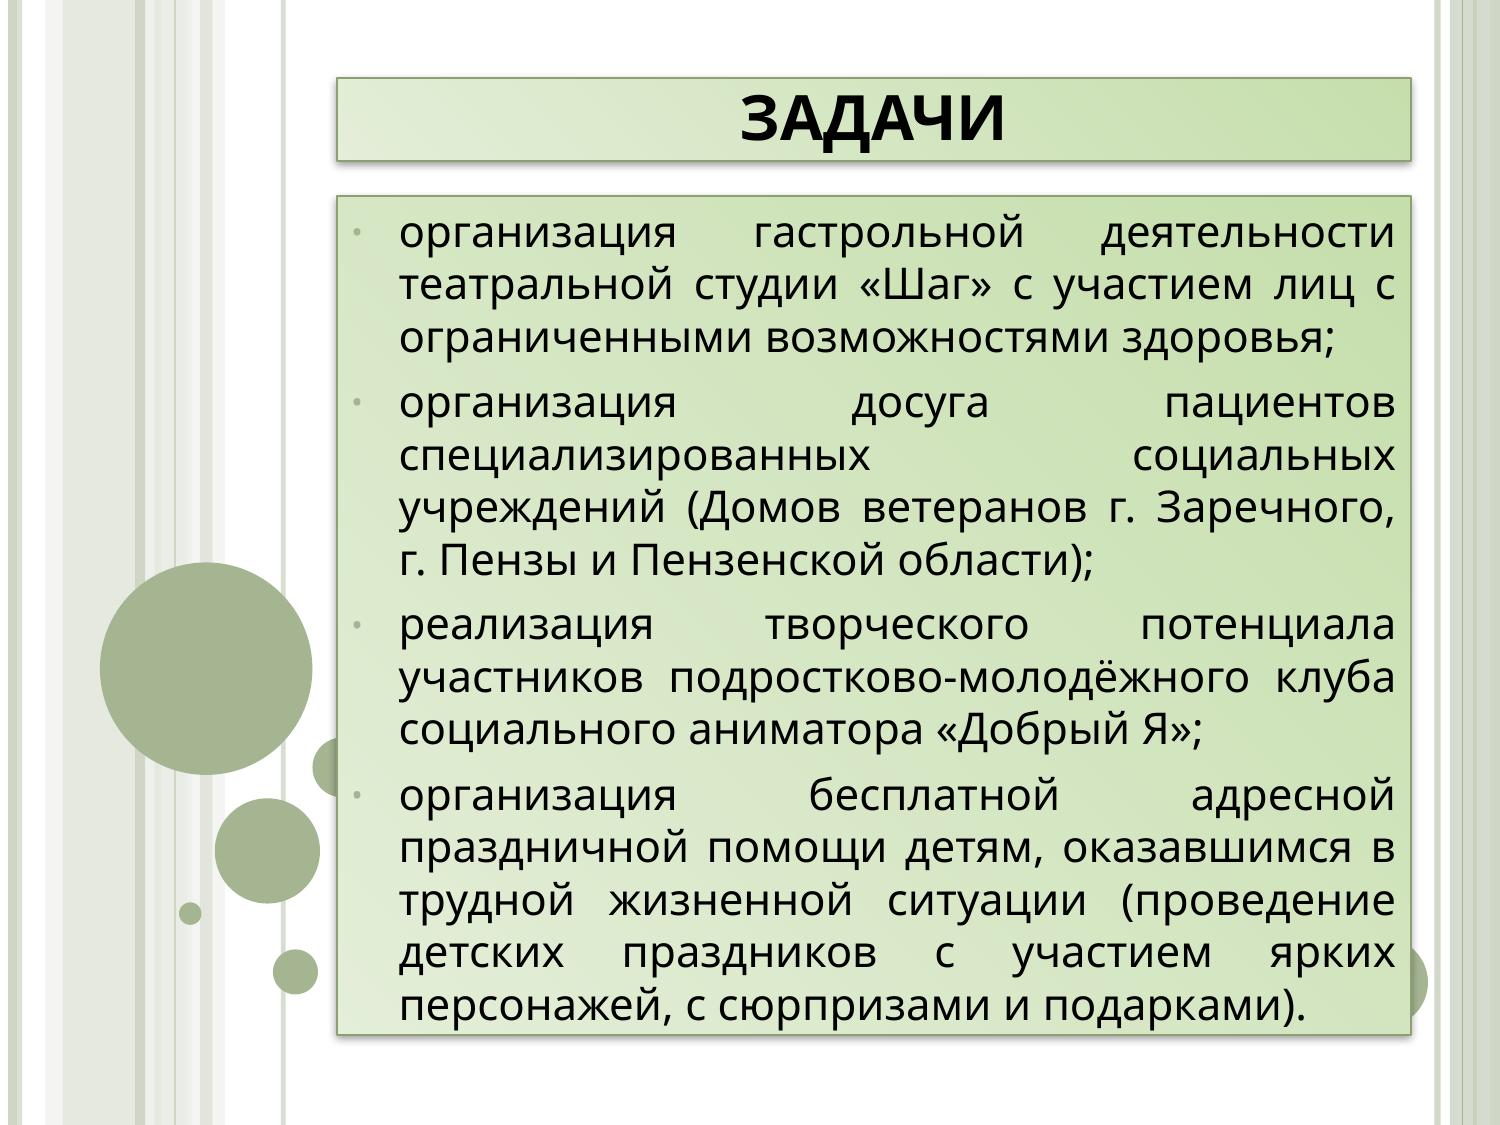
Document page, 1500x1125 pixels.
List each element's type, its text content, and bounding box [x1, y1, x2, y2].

subtitle организация гастрольной деятельности театральной студии «Шаг» с участием лиц с ограниченными возможностями здоровья; организация досуга пациентов специализированных социальных учреждений (Домов ветеранов г. Заречного, г. Пензы и Пензенской области); реализация творческого потенциала участников подростково-молодёжного клуба социального аниматора «Добрый Я»; организация бесплатной адресной праздничной помощи детям, оказавшимся в трудной жизненной ситуации (проведение детских праздников с участием ярких персонажей, с сюрпризами и подарками). [336, 196, 1412, 1035]
title Задачи [336, 78, 1412, 161]
